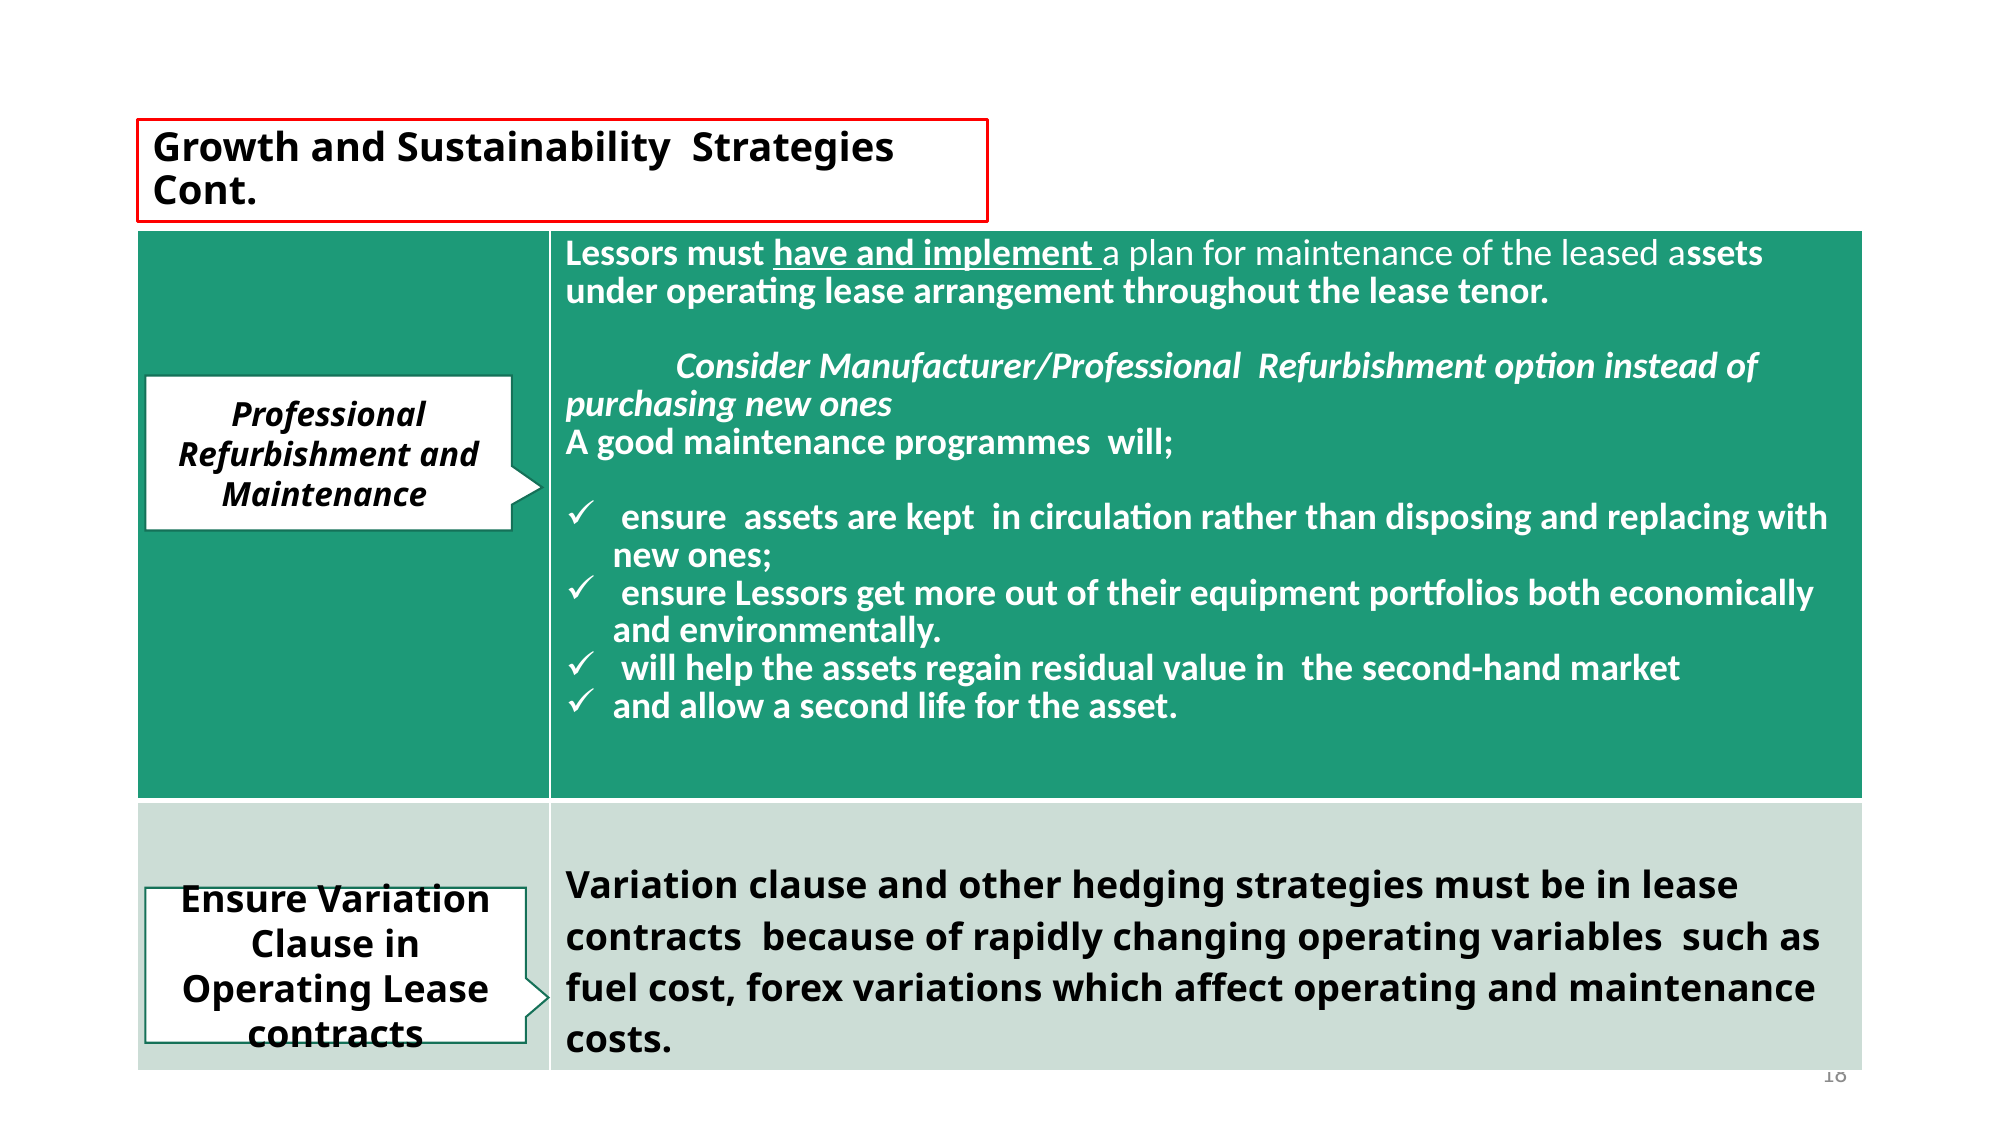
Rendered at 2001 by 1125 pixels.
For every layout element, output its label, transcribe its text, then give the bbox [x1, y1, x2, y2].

table_header [138, 231, 549, 798]
table_cell Variation clause and other hedging strategies must be in lease contracts because of rapidly changing operating variables such as fuel cost, forex variations which affect operating and maintenance costs. [551, 803, 1862, 1070]
table_cell [138, 803, 549, 1070]
text_box Professional Refurbishment and Maintenance [144, 374, 545, 532]
text_box Ensure Variation Clause in Operating Lease contracts [144, 886, 551, 1044]
title Growth and Sustainability Strategies Cont. [137, 119, 988, 222]
slide_number 18 [1412, 1042, 1863, 1103]
table_header Lessors must have and implement a plan for maintenance of the leased assets under operating lease arrangement throughout the lease tenor. Consider Manufacturer/Professional Refurbishment option instead of purchasing new ones A good maintenance programmes will; ensure assets are kept in circulation rather than disposing and replacing with new ones; ensure Lessors get more out of their equipment portfolios both economically and environmentally. will help the assets regain residual value in the second-hand market and allow a second life for the asset. [551, 231, 1862, 798]
